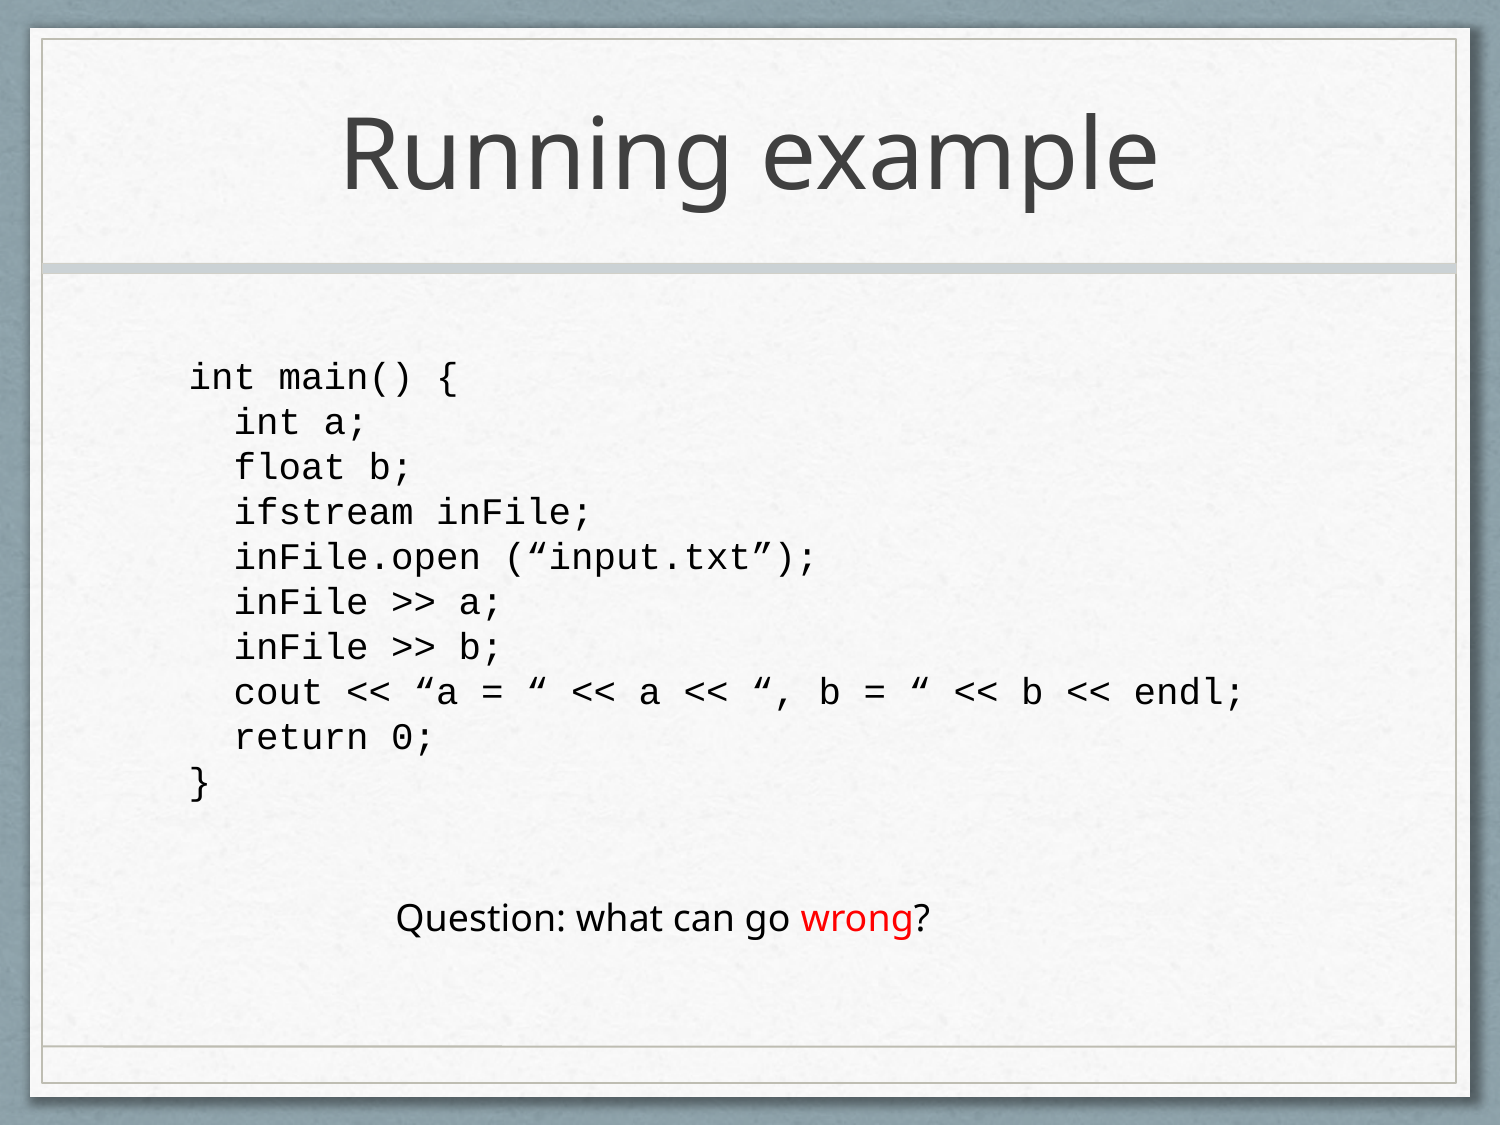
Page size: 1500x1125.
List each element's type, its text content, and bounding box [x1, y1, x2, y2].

text_box Question: what can go wrong? [380, 886, 945, 946]
picture [30, 28, 1470, 1097]
text_box int main() { int a; float b; ifstream inFile; inFile.open (“input.txt”); inFile >> a; inFile >> b; cout << “a = “ << a << “, b = “ << b << endl; return 0; } [173, 344, 1262, 810]
title Running example [147, 40, 1353, 260]
